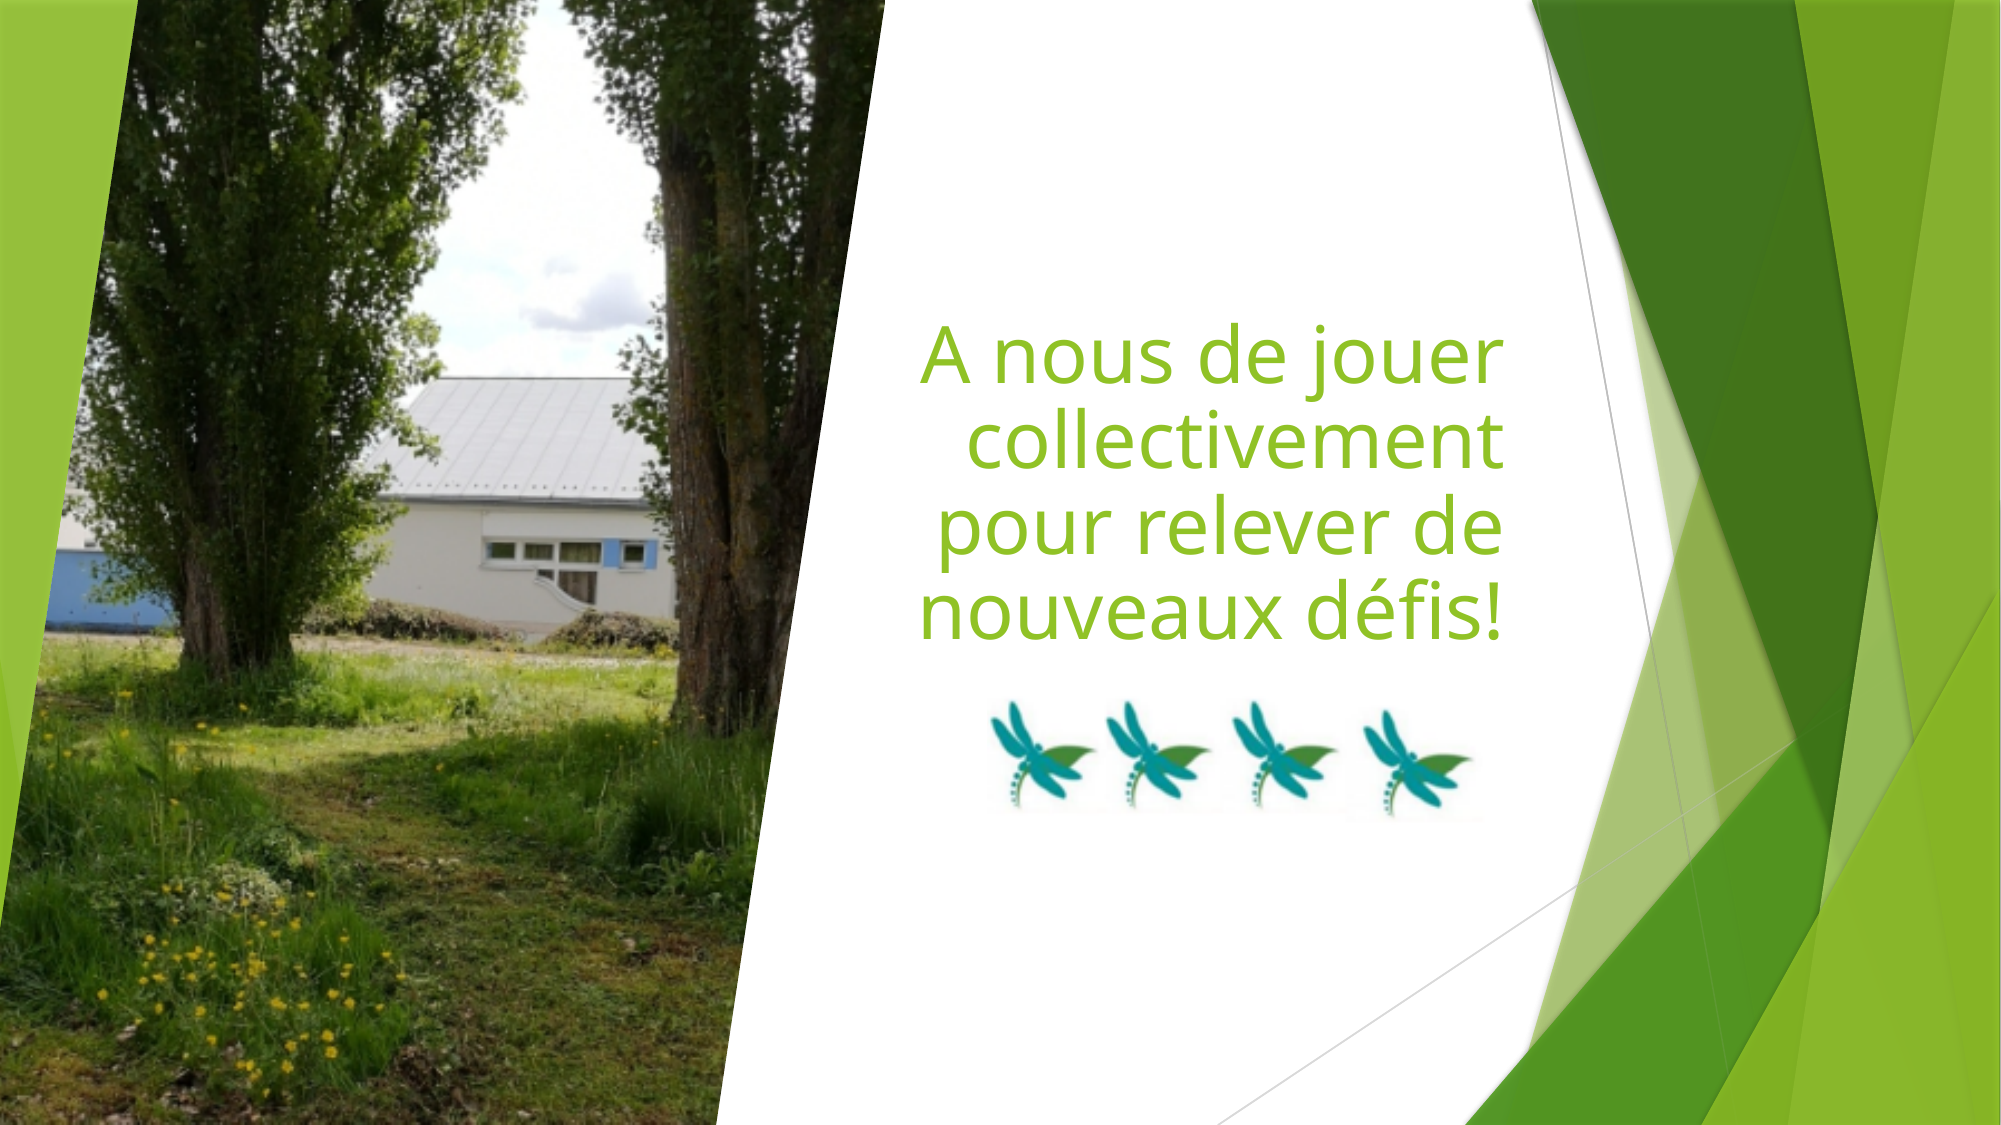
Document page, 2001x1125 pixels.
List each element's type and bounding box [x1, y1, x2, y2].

text_box [887, 0, 2000, 1125]
picture [0, 0, 886, 1125]
picture [986, 663, 1508, 837]
